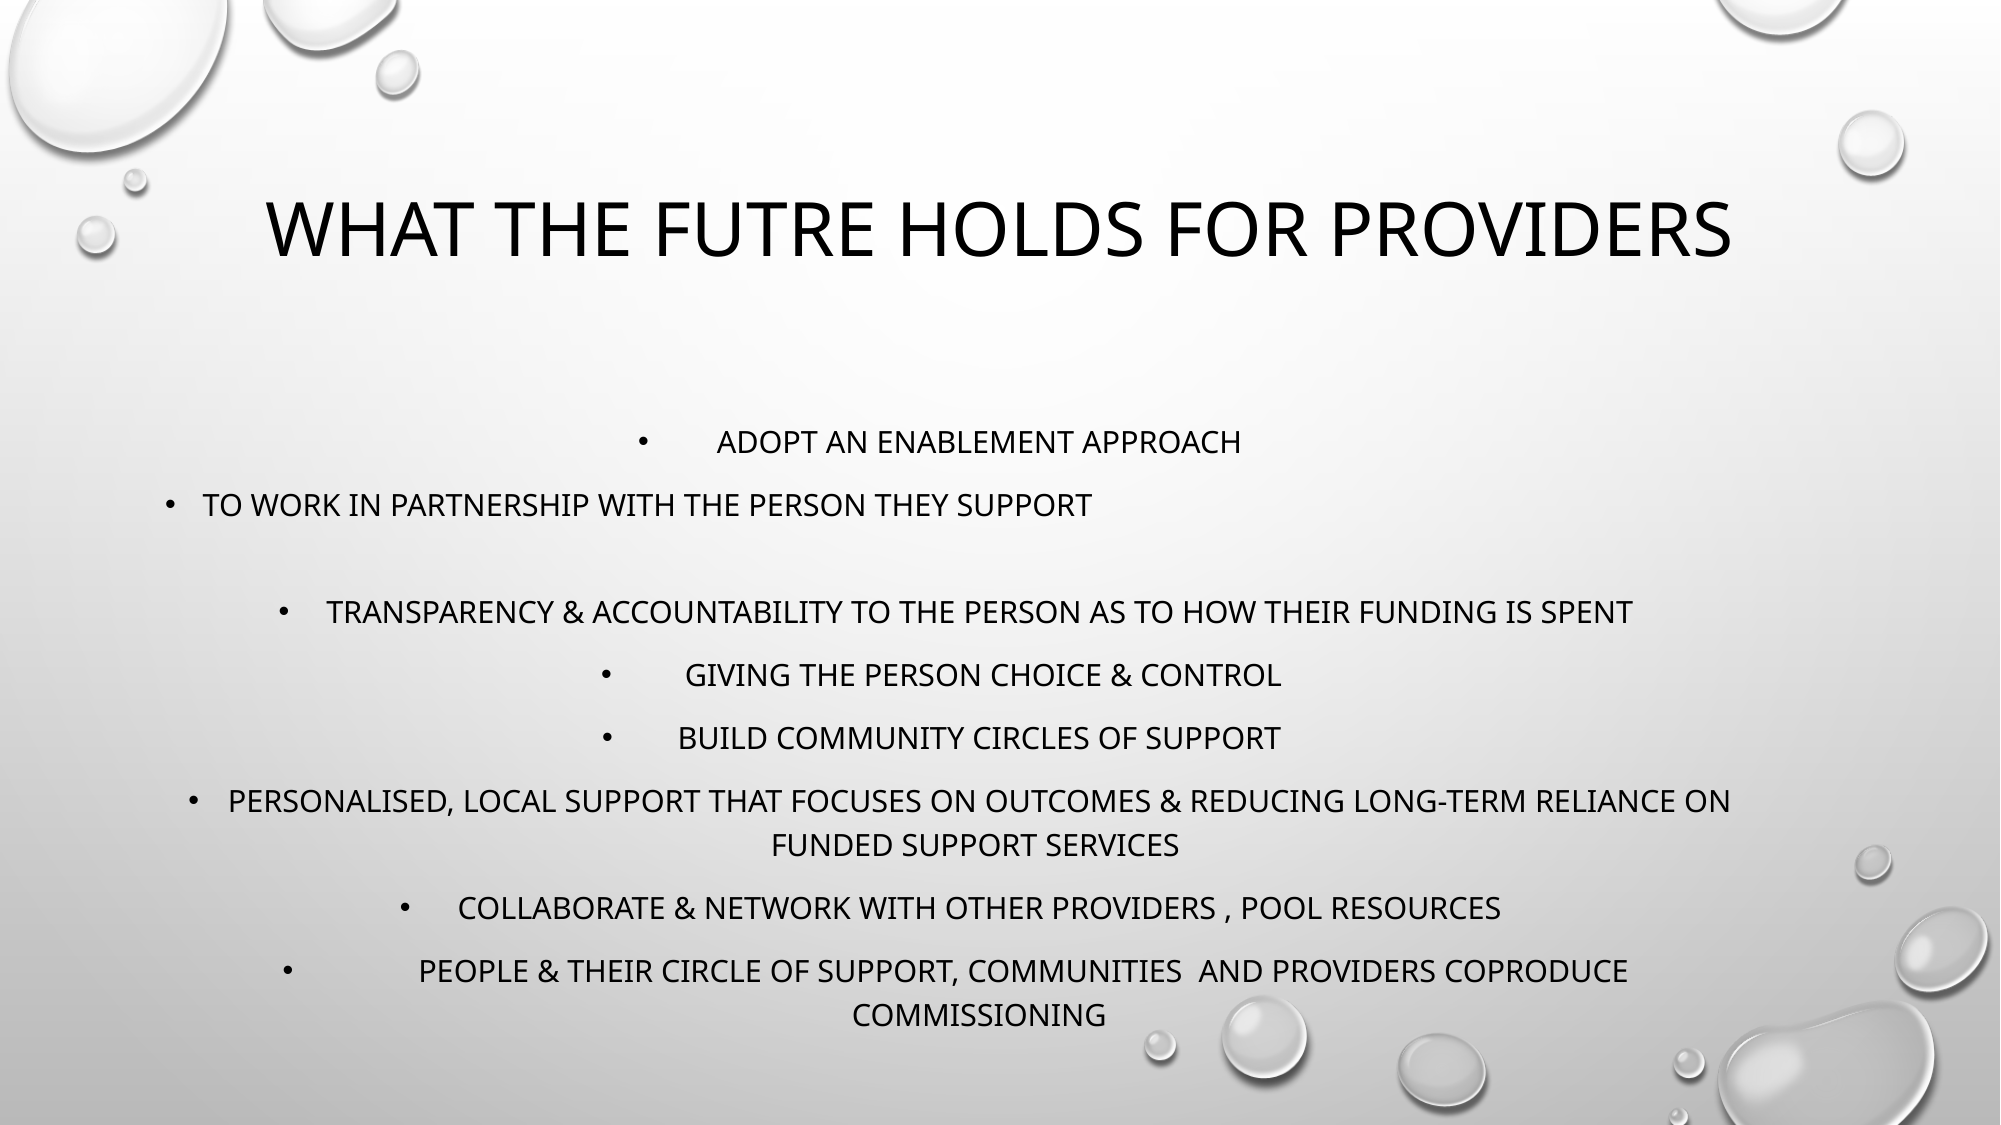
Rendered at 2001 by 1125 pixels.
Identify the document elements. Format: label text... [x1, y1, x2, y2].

title WHAT THE FUTRE HOLDS FOR PROVIDERS [149, 101, 1851, 364]
text_box Adopt AN ENABLEMENT APPROACH To work in partnership with THE person they support transparency & accountability to the person as to how their funding is spent giving the person CHOICE & CONTROL Build COMMUNITY Circles of support Personalised, local support that Focuses on Outcomes & reducing long-term reliance on funded support services Collaborate & network with other providers , pool resources PEOPLE & THEIR Circle of support, COMMUNITIES AND PROVIDERS COPRODUCE commissioning [149, 352, 1775, 1044]
picture [0, 0, 2000, 1125]
